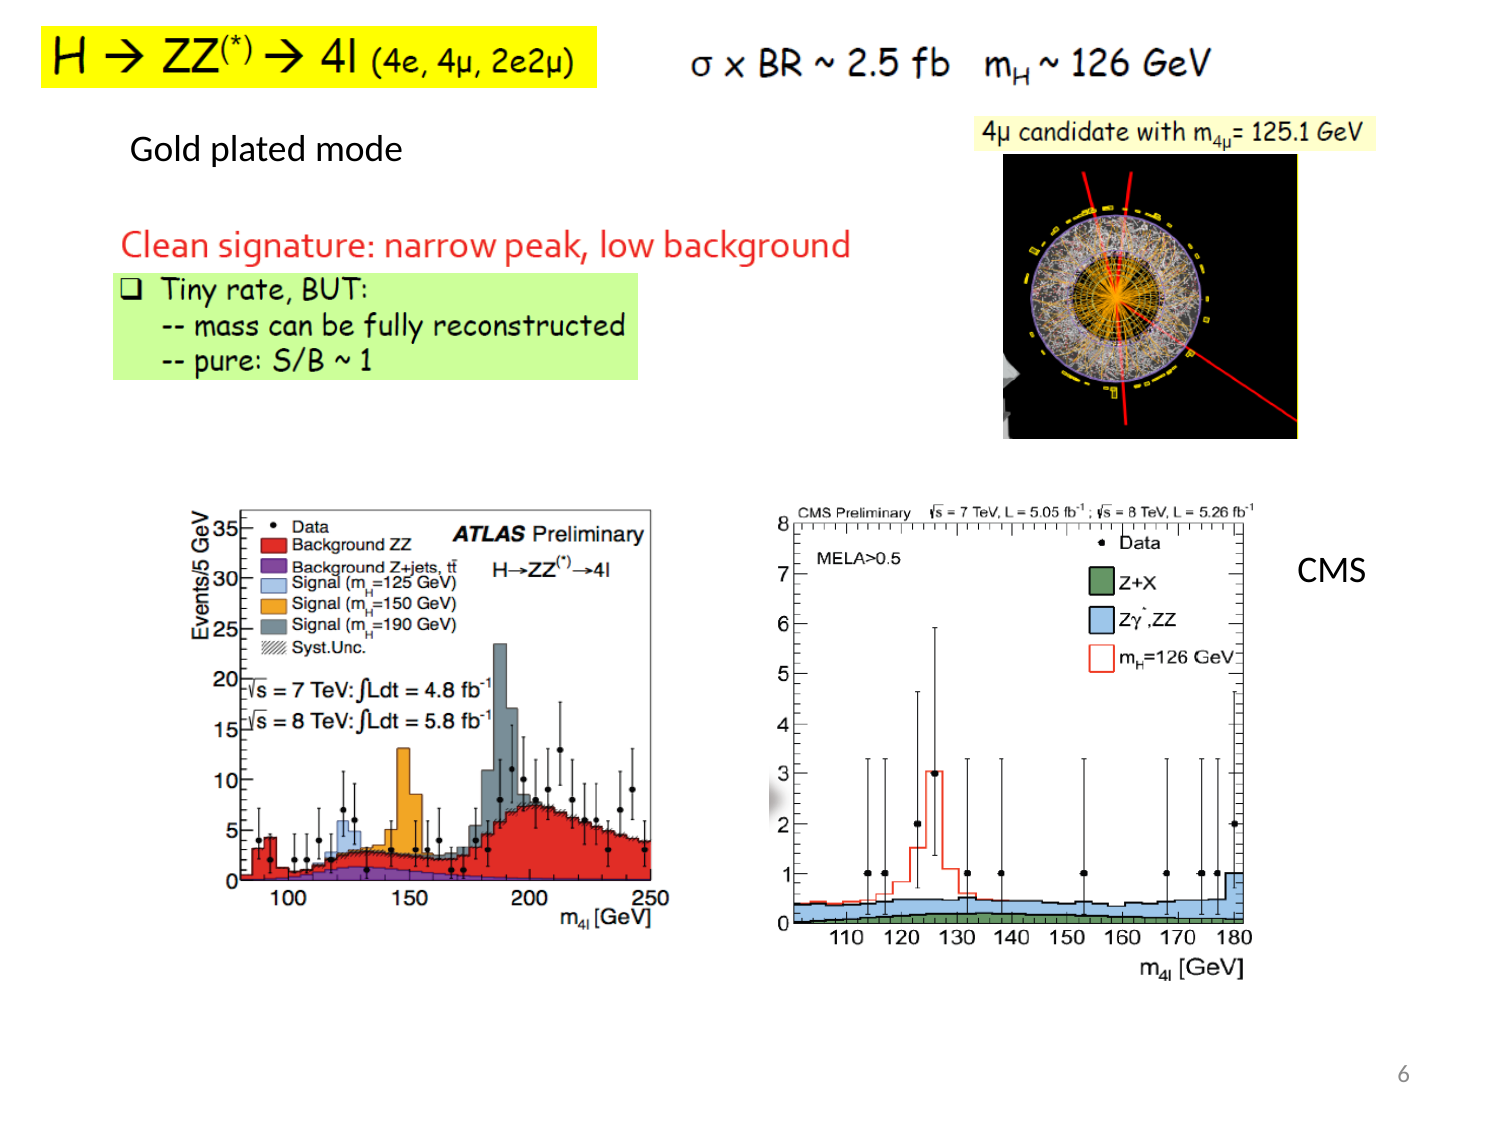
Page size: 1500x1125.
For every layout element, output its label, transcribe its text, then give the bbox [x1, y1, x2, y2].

picture [113, 219, 858, 380]
text_box CMS [1282, 537, 1382, 597]
text_box Gold plated mode [115, 116, 419, 177]
picture [1002, 154, 1333, 440]
picture [179, 479, 679, 940]
picture [974, 116, 1376, 151]
picture [680, 39, 1223, 88]
slide_number 6 [1074, 1042, 1425, 1103]
picture [768, 491, 1259, 988]
picture [41, 25, 597, 88]
